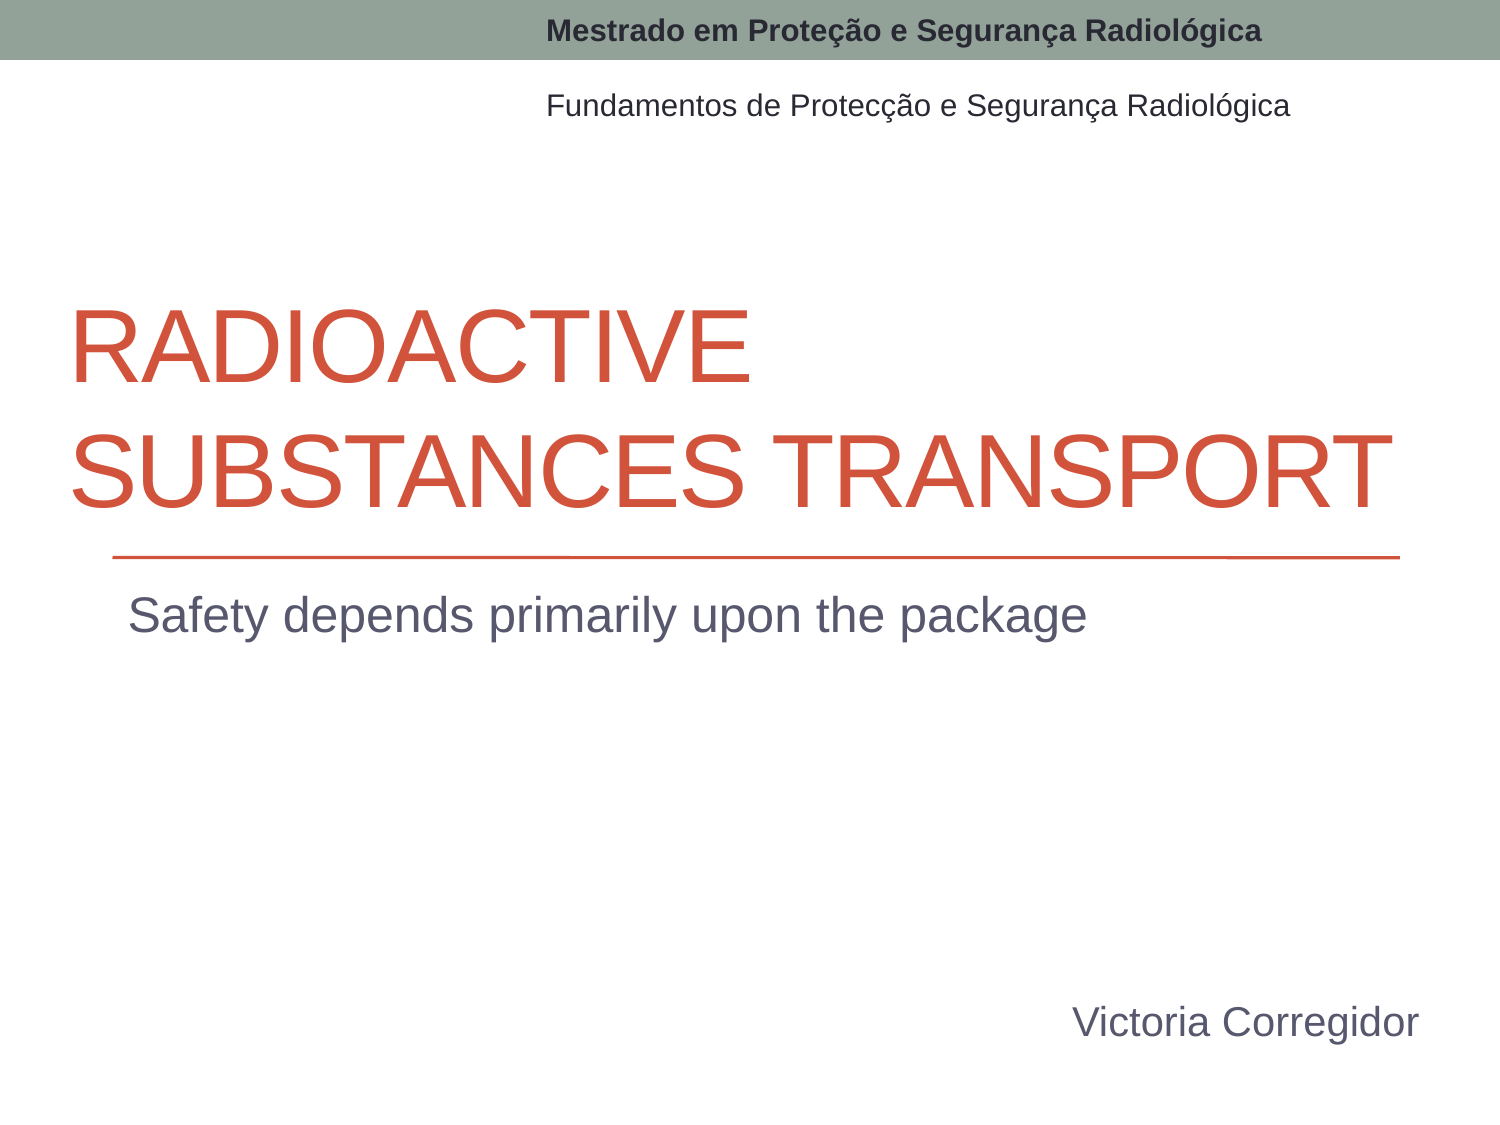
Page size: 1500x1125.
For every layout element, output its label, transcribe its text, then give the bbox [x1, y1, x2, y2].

subtitle Safety depends primarily upon the package [112, 575, 1163, 863]
title Radioactive substances transport [53, 219, 1500, 536]
text_box Victoria Corregidor [1057, 987, 1471, 1106]
text_box Mestrado em Proteção e Segurança Radiológica Fundamentos de Protecção e Segurança Radiológica [531, 3, 1500, 131]
